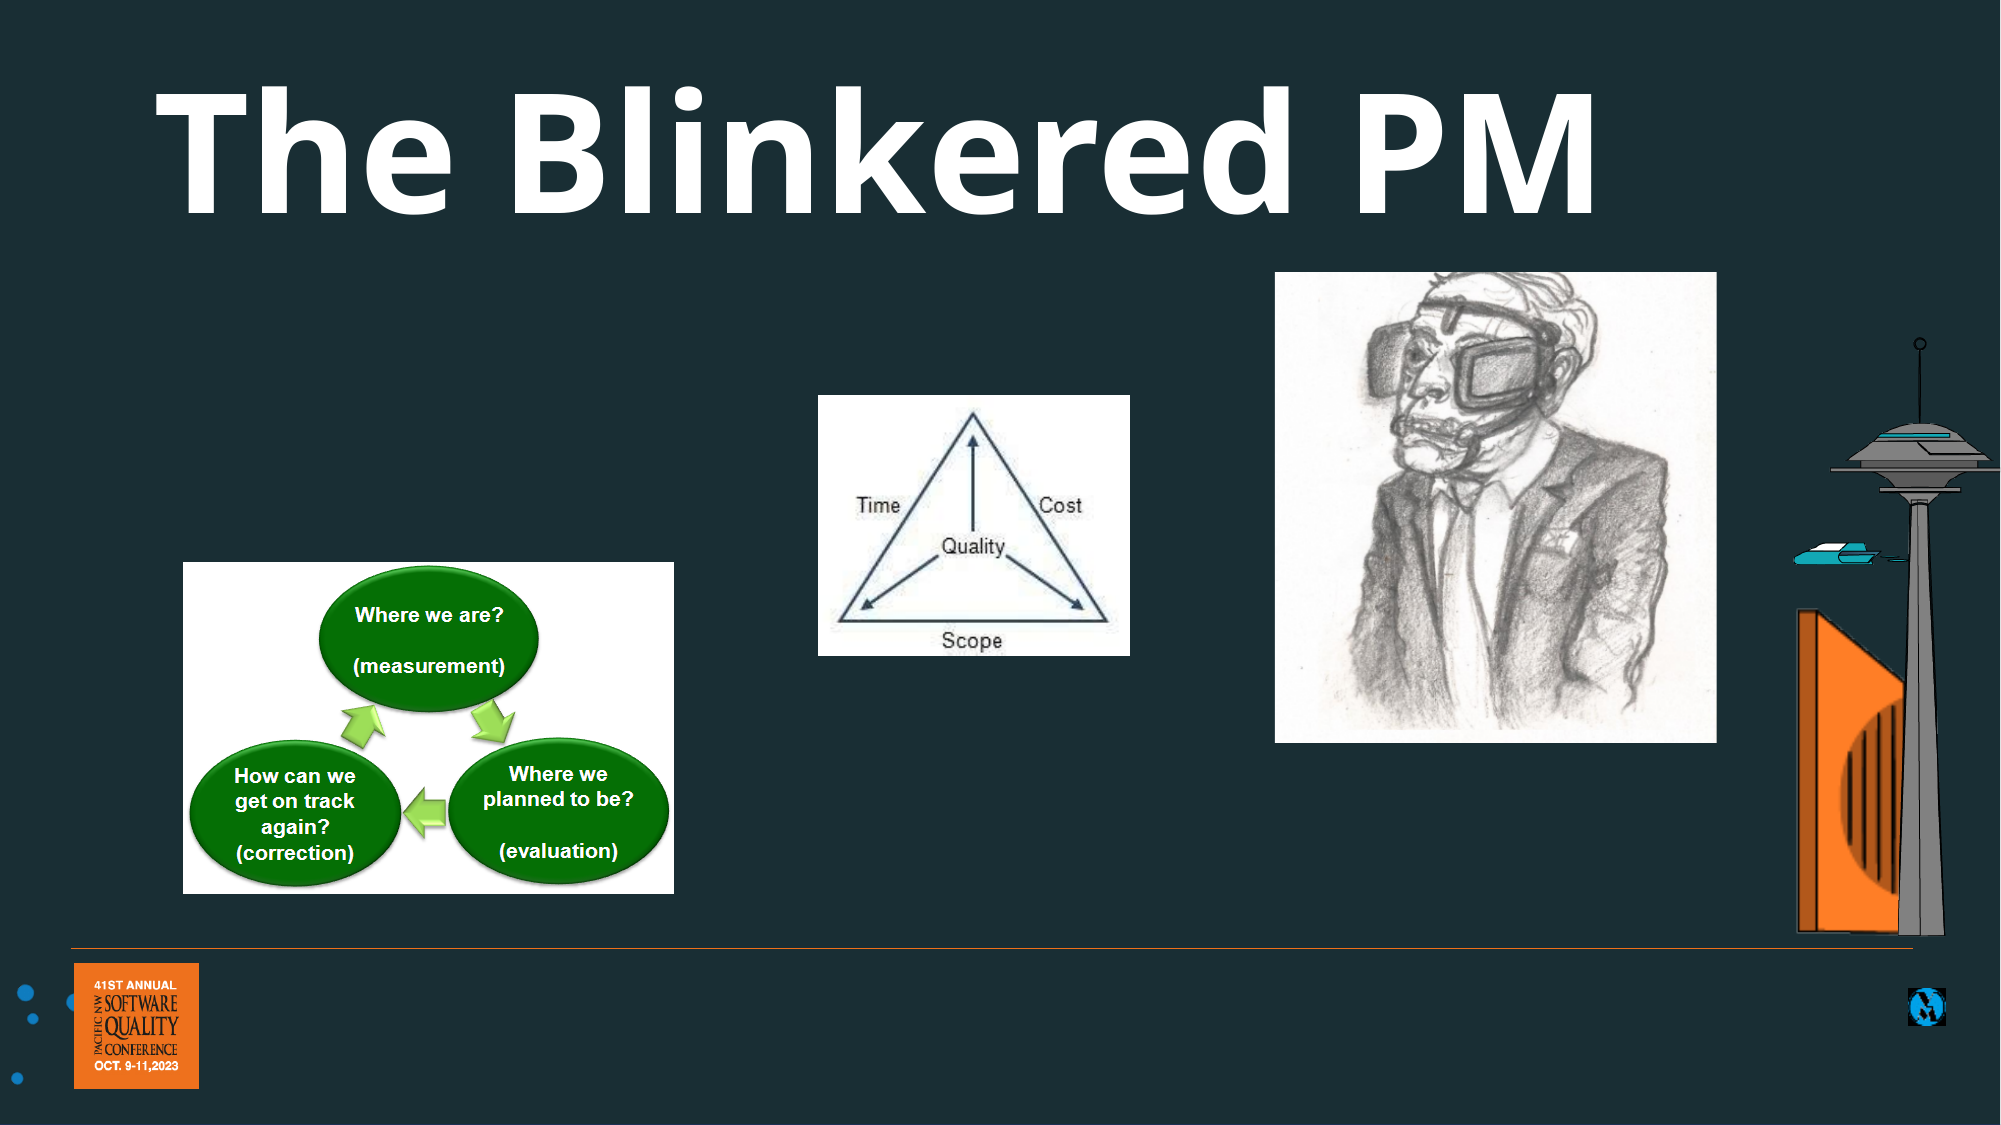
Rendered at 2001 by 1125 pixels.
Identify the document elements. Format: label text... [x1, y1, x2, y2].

list The Blinkered PM [138, 61, 1862, 268]
picture [818, 395, 1130, 656]
picture [1722, 277, 2001, 1030]
picture [1274, 272, 1717, 743]
picture [182, 562, 674, 895]
picture [74, 963, 199, 1089]
